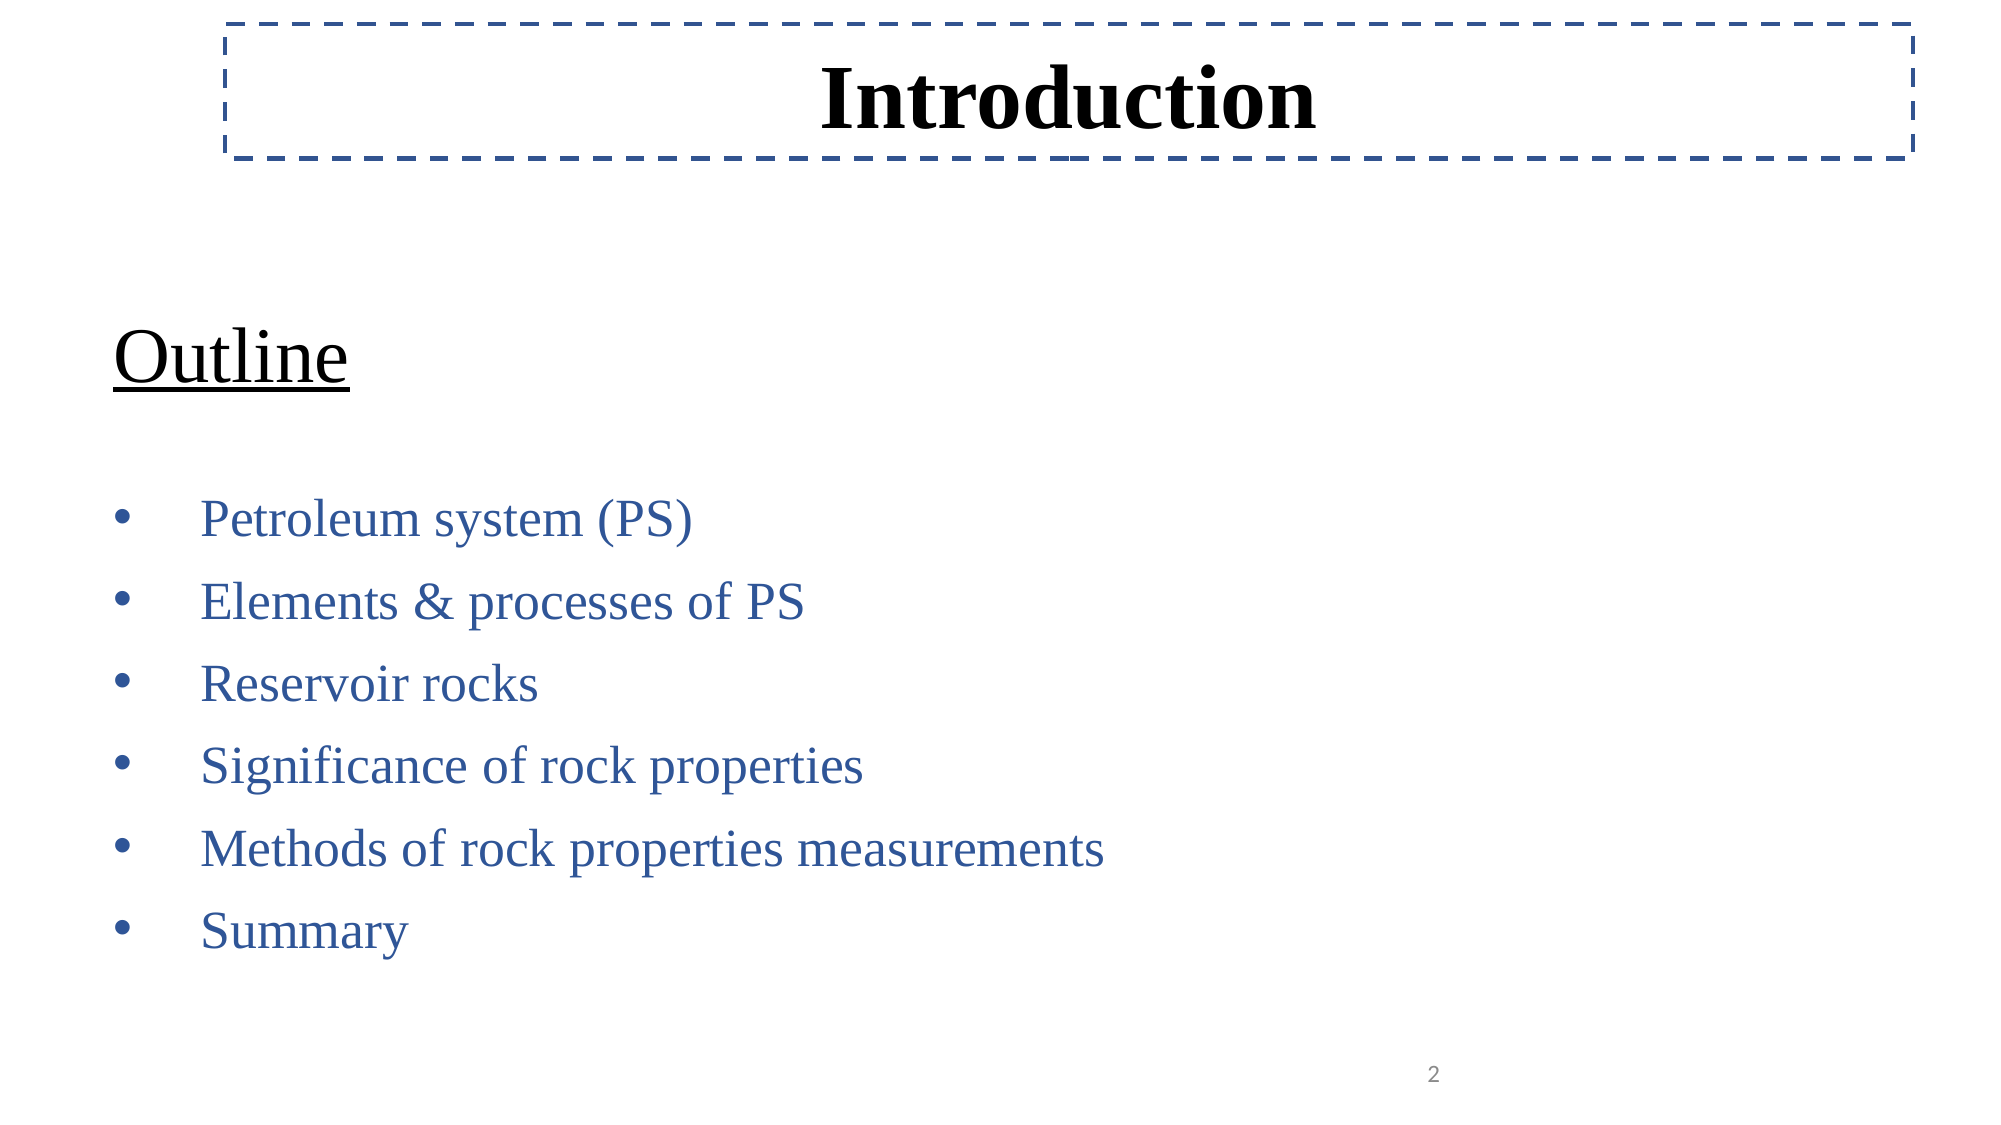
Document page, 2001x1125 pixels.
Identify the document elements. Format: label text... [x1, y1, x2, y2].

slide_number 2 [1412, 1042, 1863, 1103]
subtitle Outline Petroleum system (PS) Elements & processes of PS Reservoir rocks Significance of rock properties Methods of rock properties measurements Summary [98, 237, 1587, 967]
text_box Introduction [224, 23, 1914, 159]
